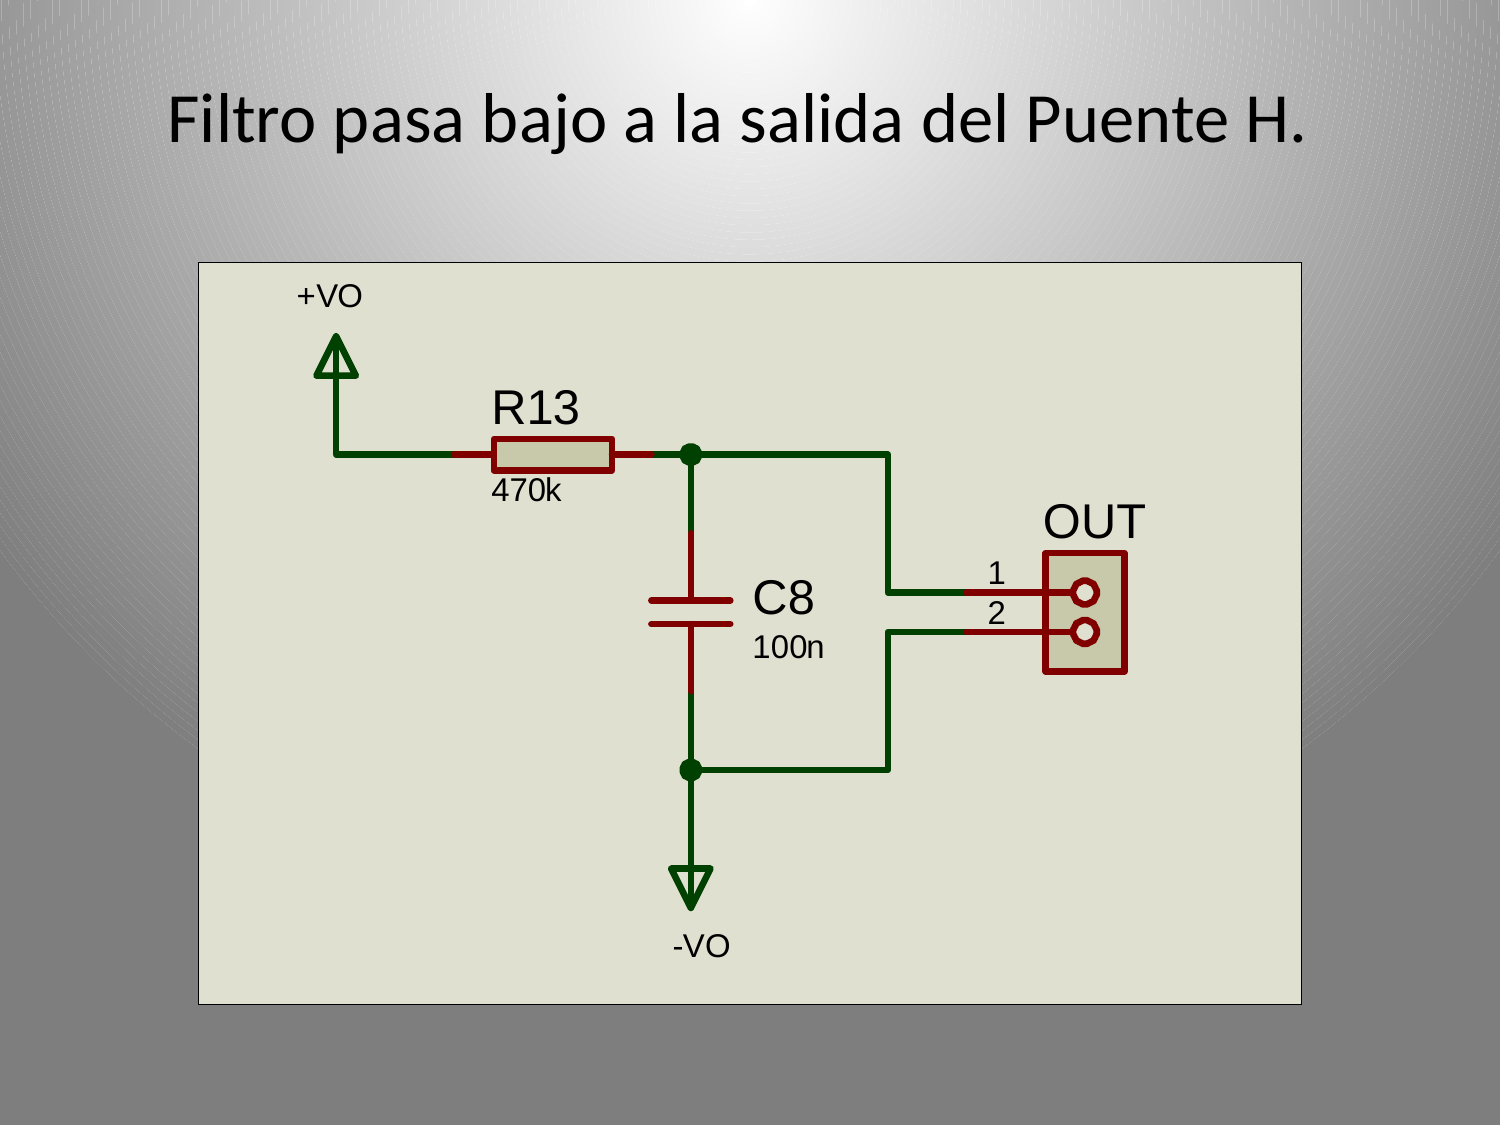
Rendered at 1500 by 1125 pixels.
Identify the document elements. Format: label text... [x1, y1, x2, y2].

title Filtro pasa bajo a la salida del Puente H. [62, 62, 1413, 250]
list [197, 262, 1302, 1006]
